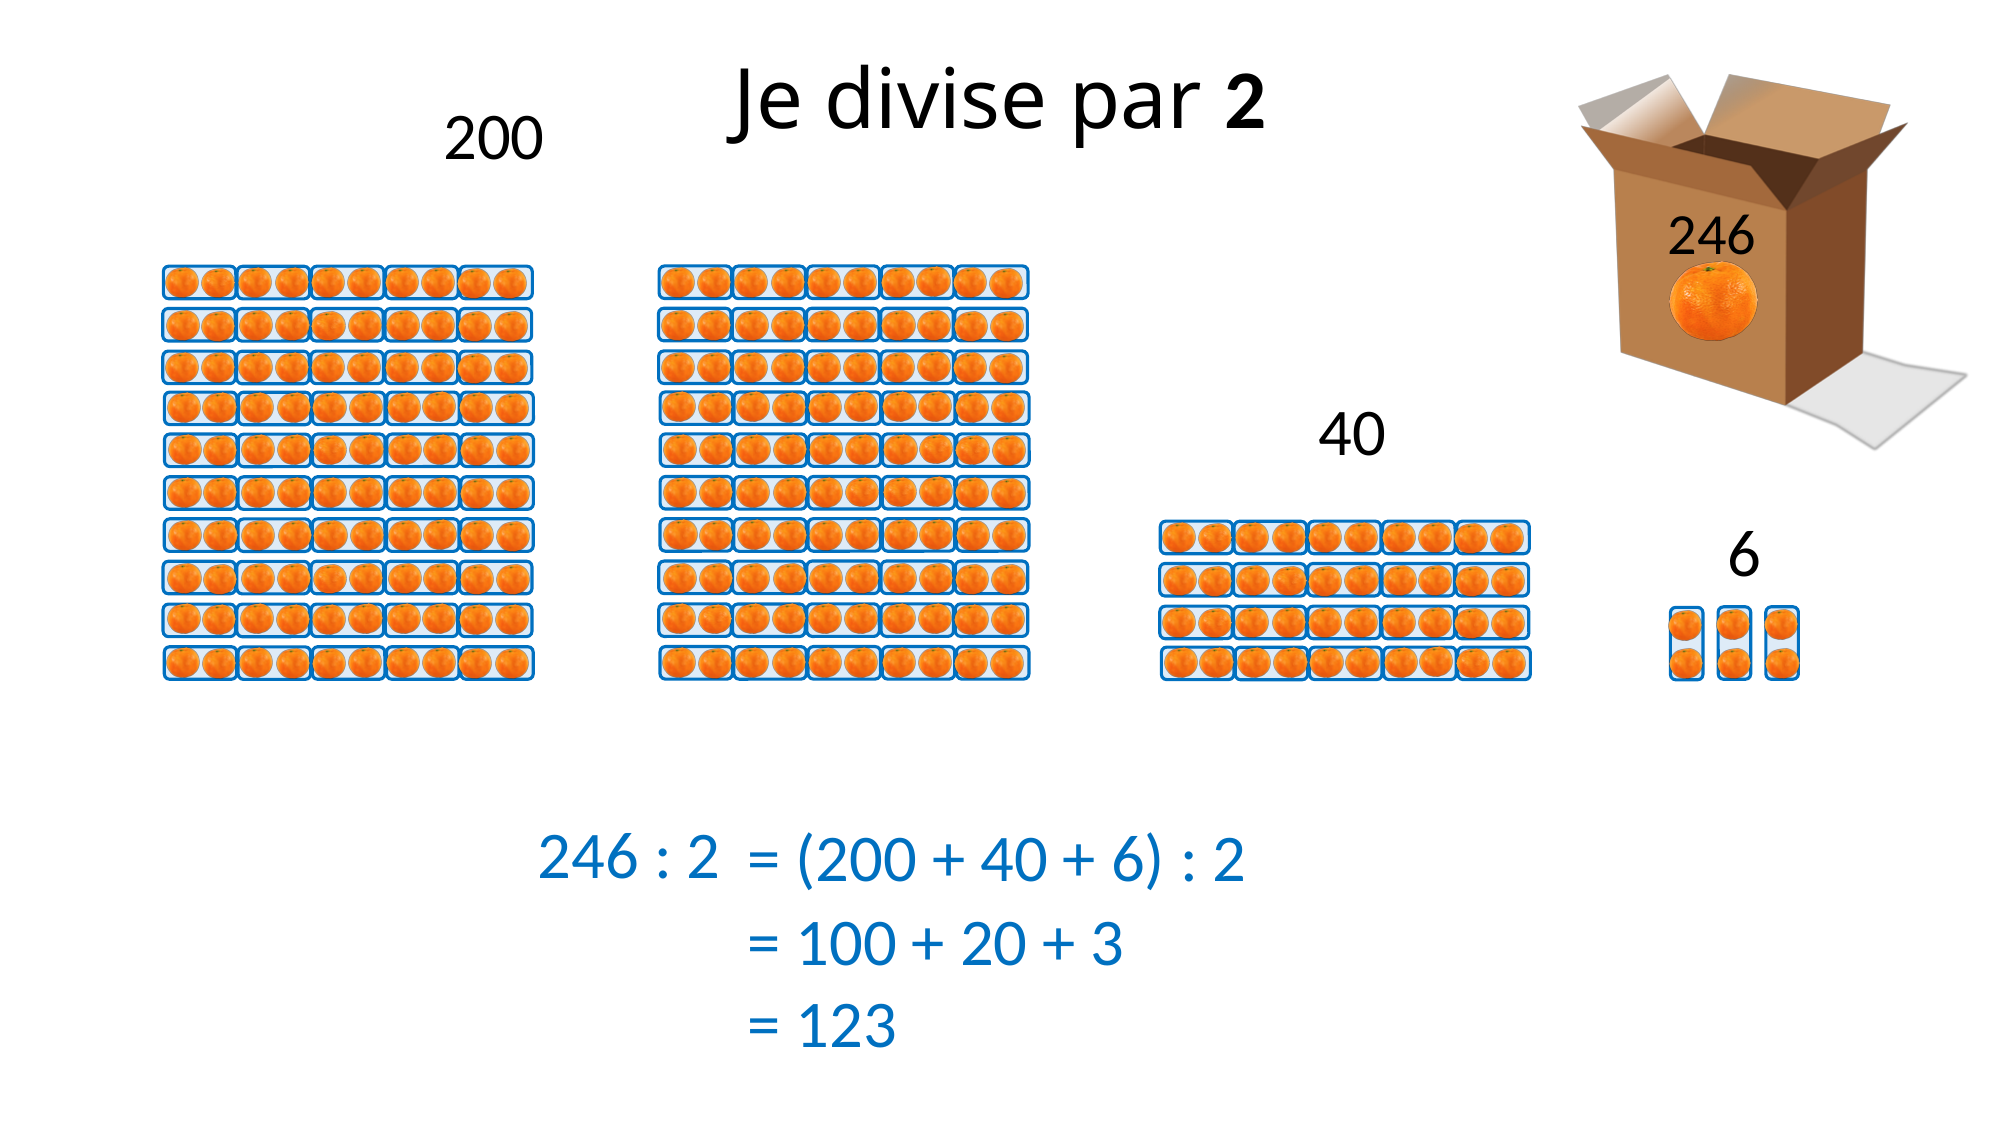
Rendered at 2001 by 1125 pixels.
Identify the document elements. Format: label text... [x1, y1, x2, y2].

text_box [1456, 562, 1530, 597]
text_box [1158, 562, 1232, 597]
text_box [806, 559, 880, 563]
text_box [460, 350, 533, 385]
text_box [657, 603, 731, 638]
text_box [1164, 646, 1526, 679]
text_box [1162, 607, 1525, 639]
text_box Je divise par 2 [300, 49, 1700, 181]
text_box [957, 264, 1030, 300]
text_box [459, 307, 533, 342]
text_box 246 : 2 [523, 804, 761, 900]
text_box = (200 + 40 + 6) : 2 [732, 807, 1388, 891]
text_box [657, 307, 731, 342]
text_box 6 [1685, 502, 1804, 598]
text_box [459, 560, 534, 594]
text_box [659, 432, 732, 468]
text_box [958, 517, 1031, 553]
text_box [955, 559, 1029, 594]
text_box [657, 349, 730, 385]
text_box [462, 432, 535, 468]
text_box [462, 475, 535, 511]
picture [1668, 610, 1702, 641]
text_box [658, 645, 731, 681]
text_box [1159, 520, 1232, 555]
picture [1764, 609, 1799, 640]
picture [1765, 648, 1800, 679]
text_box [162, 265, 235, 300]
text_box [462, 517, 535, 553]
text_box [662, 603, 1025, 635]
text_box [661, 266, 1023, 299]
text_box [1158, 605, 1232, 640]
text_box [663, 434, 1026, 466]
text_box [459, 603, 534, 638]
text_box [958, 645, 1031, 681]
text_box [1457, 520, 1531, 555]
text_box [168, 519, 530, 552]
text_box [1764, 610, 1800, 675]
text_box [662, 647, 1024, 679]
text_box = 100 + 20 + 3 [732, 891, 1388, 973]
text_box [955, 307, 1029, 342]
text_box = 123 [732, 973, 1388, 1069]
text_box [659, 475, 731, 511]
text_box [162, 560, 236, 595]
text_box [658, 264, 730, 299]
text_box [1162, 522, 1524, 554]
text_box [661, 310, 1024, 342]
text_box [163, 475, 236, 511]
text_box [957, 390, 1031, 426]
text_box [663, 563, 1026, 595]
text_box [165, 352, 528, 384]
text_box [956, 349, 1029, 385]
text_box [1669, 606, 1705, 678]
picture [1669, 648, 1703, 679]
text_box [165, 267, 527, 299]
text_box [161, 307, 235, 342]
text_box [1765, 605, 1799, 609]
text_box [167, 391, 529, 424]
text_box [462, 645, 535, 681]
text_box [163, 645, 236, 681]
text_box [163, 517, 235, 553]
text_box [1459, 646, 1532, 681]
picture [1717, 648, 1751, 679]
text_box [657, 559, 732, 595]
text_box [663, 519, 1026, 551]
text_box [1717, 605, 1752, 677]
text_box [166, 310, 528, 342]
text_box [162, 603, 236, 638]
text_box [163, 391, 236, 426]
text_box [659, 391, 733, 426]
text_box [955, 603, 1029, 638]
text_box [958, 432, 1031, 468]
text_box [1457, 605, 1530, 640]
text_box [1160, 646, 1233, 681]
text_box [662, 391, 1025, 423]
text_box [167, 477, 530, 509]
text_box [167, 563, 530, 595]
text_box [658, 517, 731, 553]
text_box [168, 434, 530, 466]
text_box [958, 475, 1031, 511]
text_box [661, 351, 1023, 384]
text_box [462, 391, 535, 426]
text_box [460, 265, 534, 300]
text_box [167, 603, 529, 635]
picture [1716, 609, 1750, 640]
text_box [663, 476, 1026, 509]
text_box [1577, 74, 1971, 453]
text_box 40 [1268, 381, 1436, 476]
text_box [1163, 565, 1525, 597]
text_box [166, 647, 529, 679]
text_box [163, 432, 236, 468]
text_box [881, 559, 954, 563]
text_box [161, 350, 235, 385]
